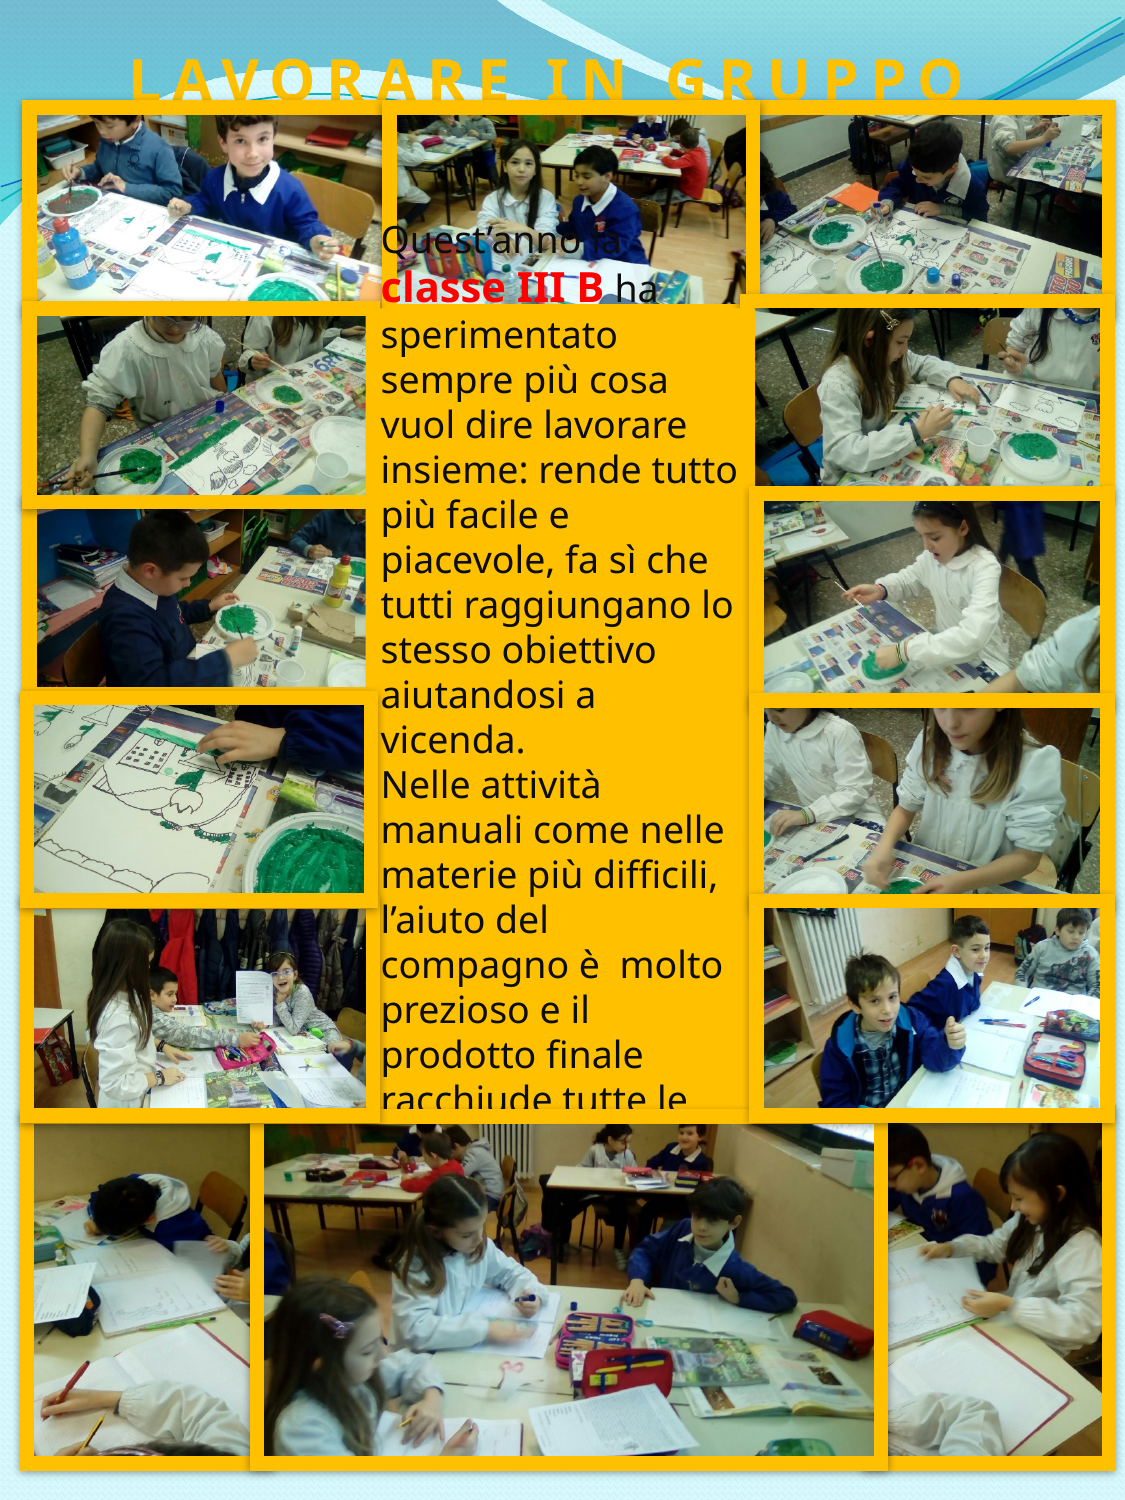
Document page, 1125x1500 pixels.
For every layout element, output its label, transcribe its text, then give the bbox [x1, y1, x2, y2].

picture [34, 908, 366, 1109]
text_box LAVORARE IN GRUPPO [23, 43, 1097, 98]
picture [36, 114, 388, 304]
picture [763, 707, 1101, 898]
picture [34, 705, 364, 894]
slide_number 2 [746, 294, 755, 308]
picture [755, 114, 1102, 304]
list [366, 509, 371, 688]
picture [763, 500, 1101, 698]
text_box Quest’anno la classe III B ha sperimentato sempre più cosa vuol dire lavorare insieme: rende tutto più facile e piacevole, fa sì che tutti raggiungano lo stesso obiettivo aiutandosi a vicenda. Nelle attività manuali come nelle materie più difficili, l’aiuto del compagno è molto prezioso e il prodotto finale racchiude tutte le idee in un lavoro unico e speciale. [366, 313, 746, 1107]
picture [396, 114, 747, 304]
picture [753, 308, 1101, 488]
slide_number 2 [386, 122, 397, 308]
picture [763, 907, 1101, 1109]
list Nel mese di maggio, le insegnanti di quinta hanno ospitato gli alunni che il prossimo anno scolastico frequenteranno la classe prima. [365, 308, 751, 505]
picture [877, 1118, 1102, 1457]
picture [263, 1123, 874, 1457]
slide_number 2 [747, 122, 754, 291]
picture [36, 507, 366, 688]
picture [34, 1123, 261, 1457]
picture [36, 315, 366, 495]
